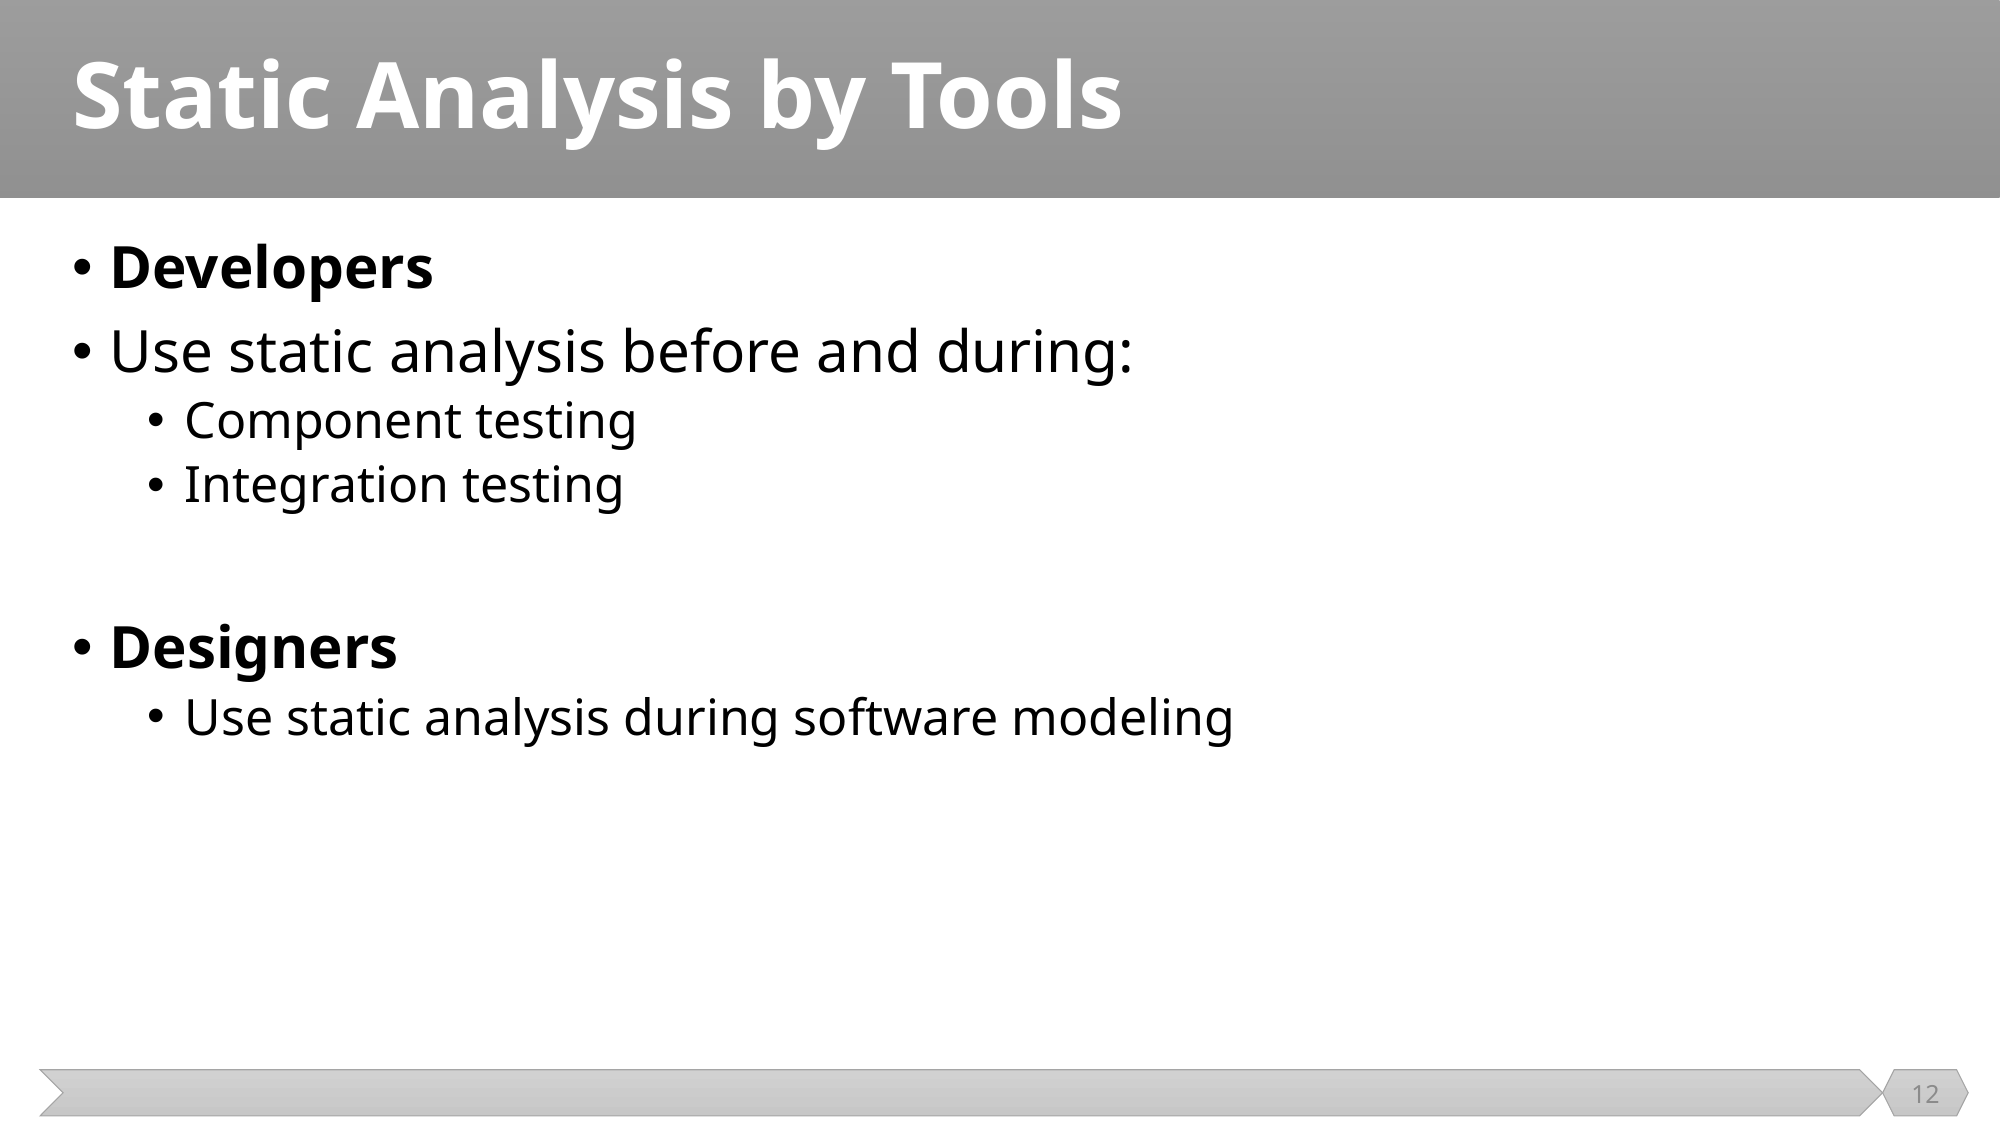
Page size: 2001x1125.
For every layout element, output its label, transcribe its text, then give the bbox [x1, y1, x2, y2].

slide_number 12 [1882, 1065, 1969, 1125]
title Static Analysis by Tools [56, 0, 1969, 199]
list Developers Use static analysis before and during: Component testing Integration testing Designers Use static analysis during software modeling [56, 230, 1969, 1010]
